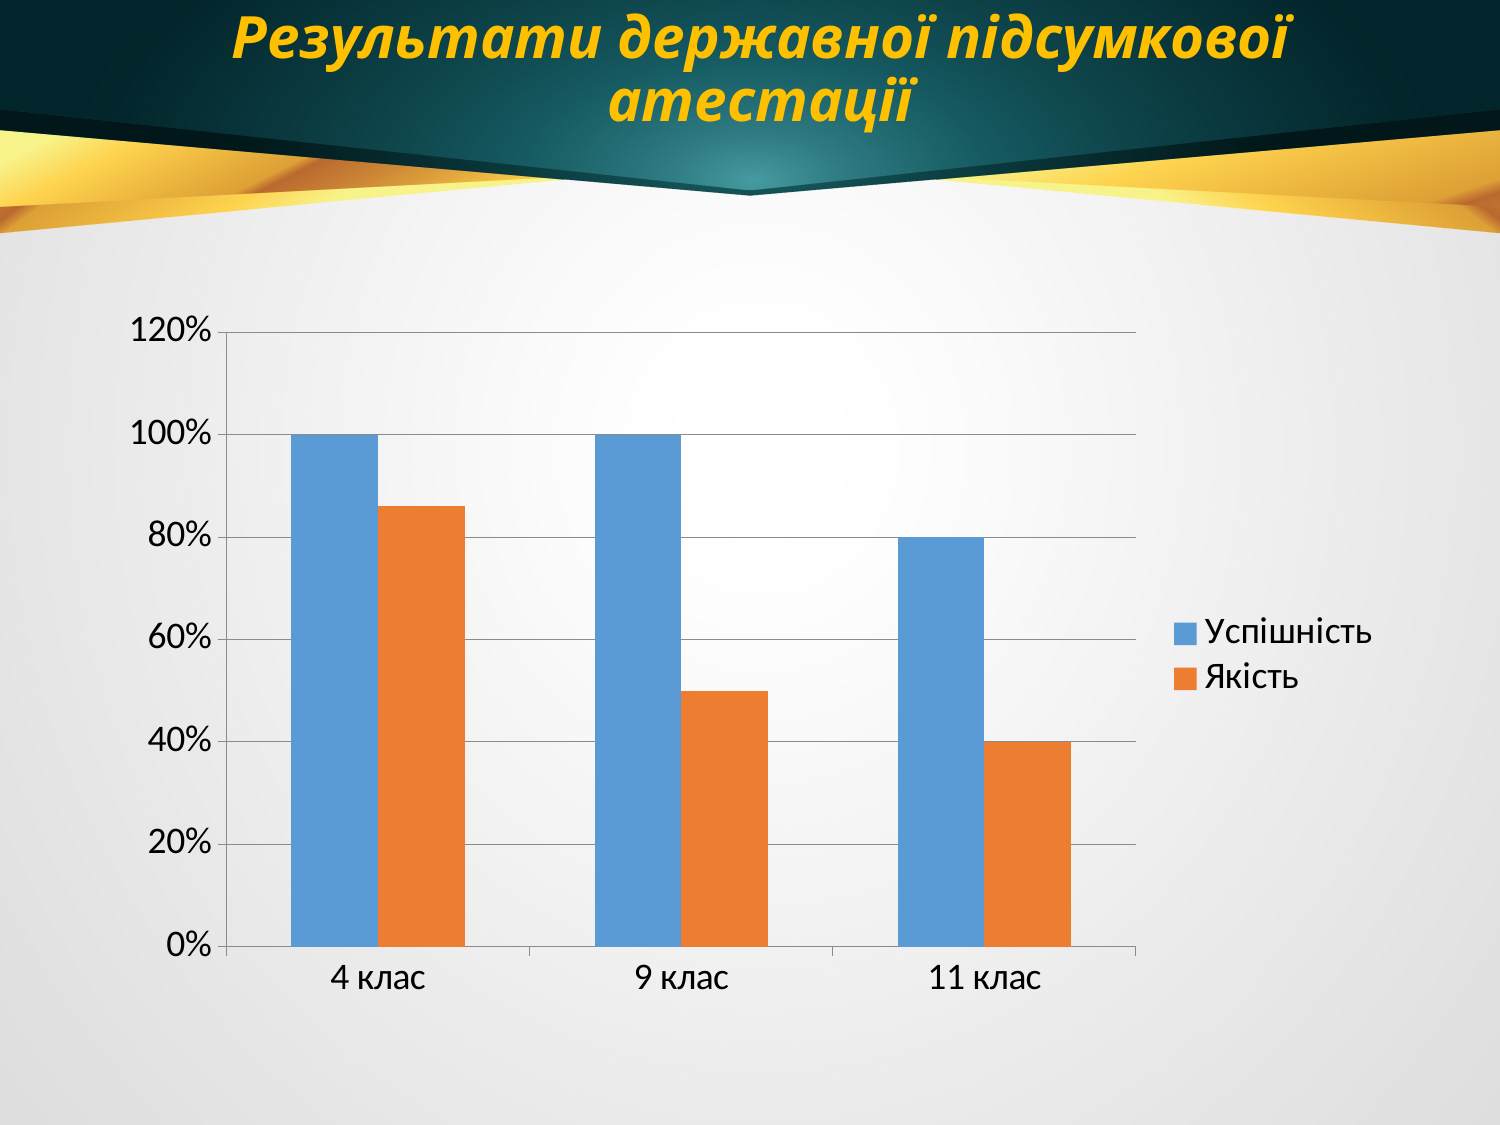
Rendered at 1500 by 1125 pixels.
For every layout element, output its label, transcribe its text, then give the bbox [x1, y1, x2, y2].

title Результати державної підсумкової атестації [113, 0, 1408, 143]
chart [103, 299, 1397, 1014]
picture [0, 0, 1500, 1125]
